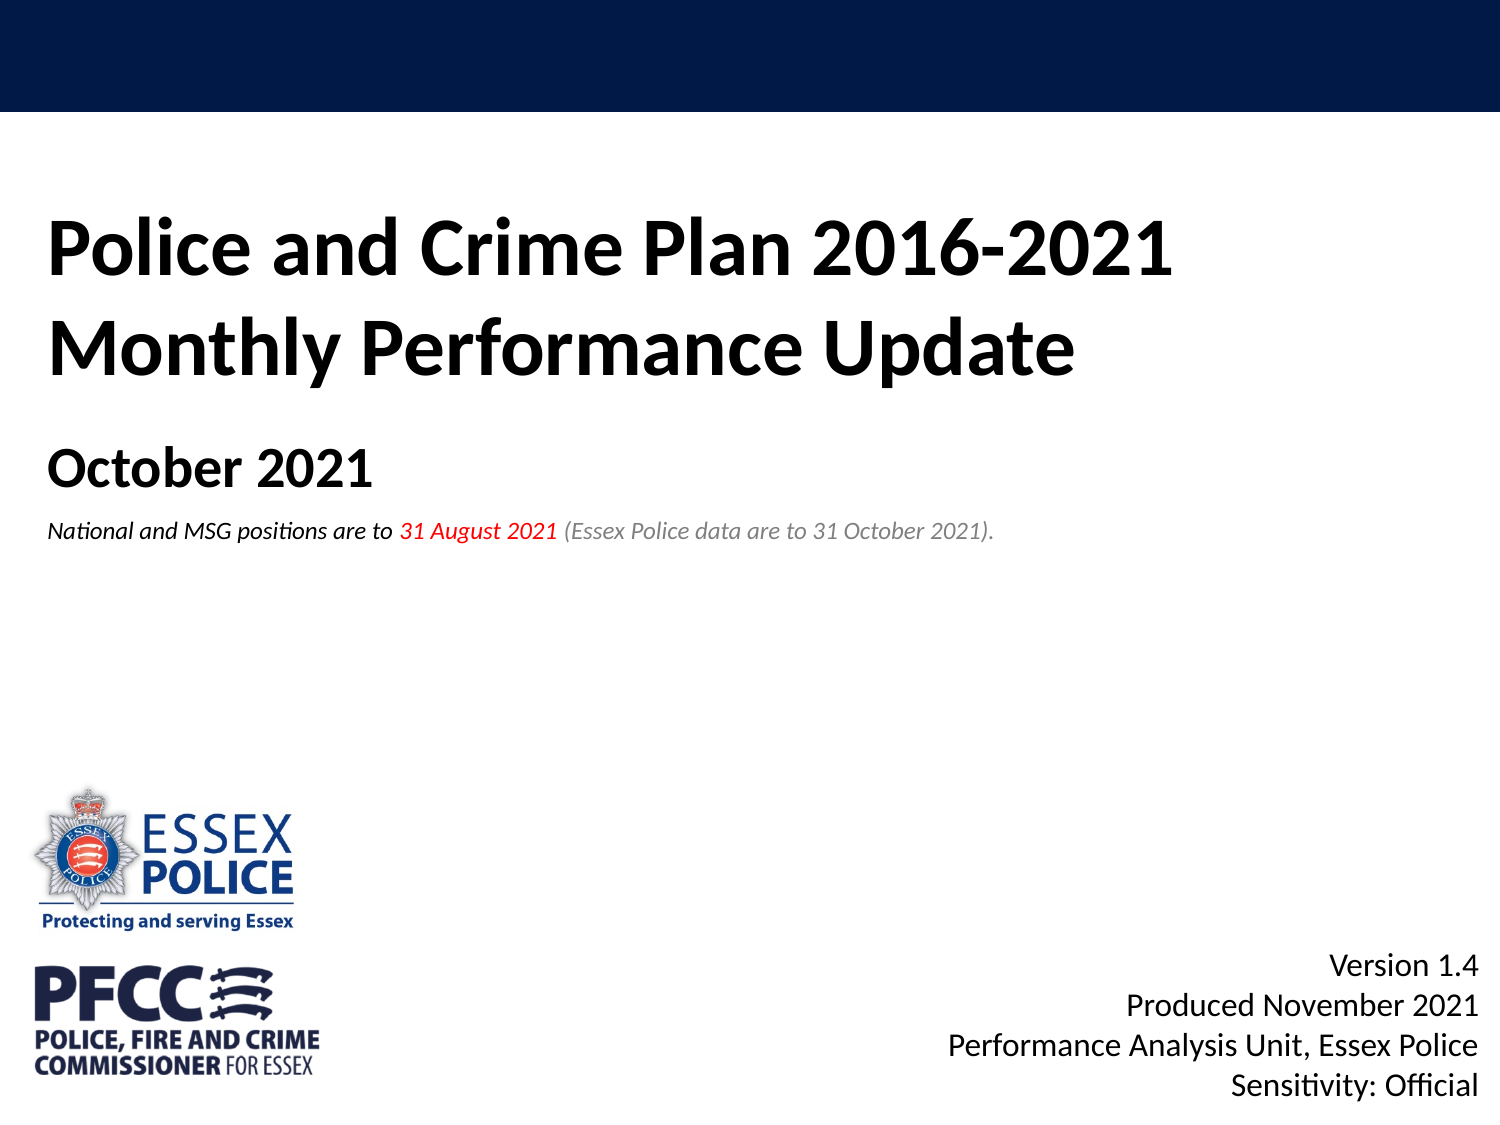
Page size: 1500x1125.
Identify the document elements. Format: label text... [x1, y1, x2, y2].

text_box October 2021 [32, 421, 783, 507]
picture [5, 761, 331, 1077]
text_box [0, 0, 1500, 114]
text_box Version 1.4 Produced November 2021 Performance Analysis Unit, Essex Police Sensitivity: Official [879, 935, 1495, 1111]
text_box National and MSG positions are to 31 August 2021 (Essex Police data are to 31 October 2021). [32, 507, 1399, 553]
text_box Police and Crime Plan 2016-2021 Monthly Performance Update [32, 184, 1444, 400]
